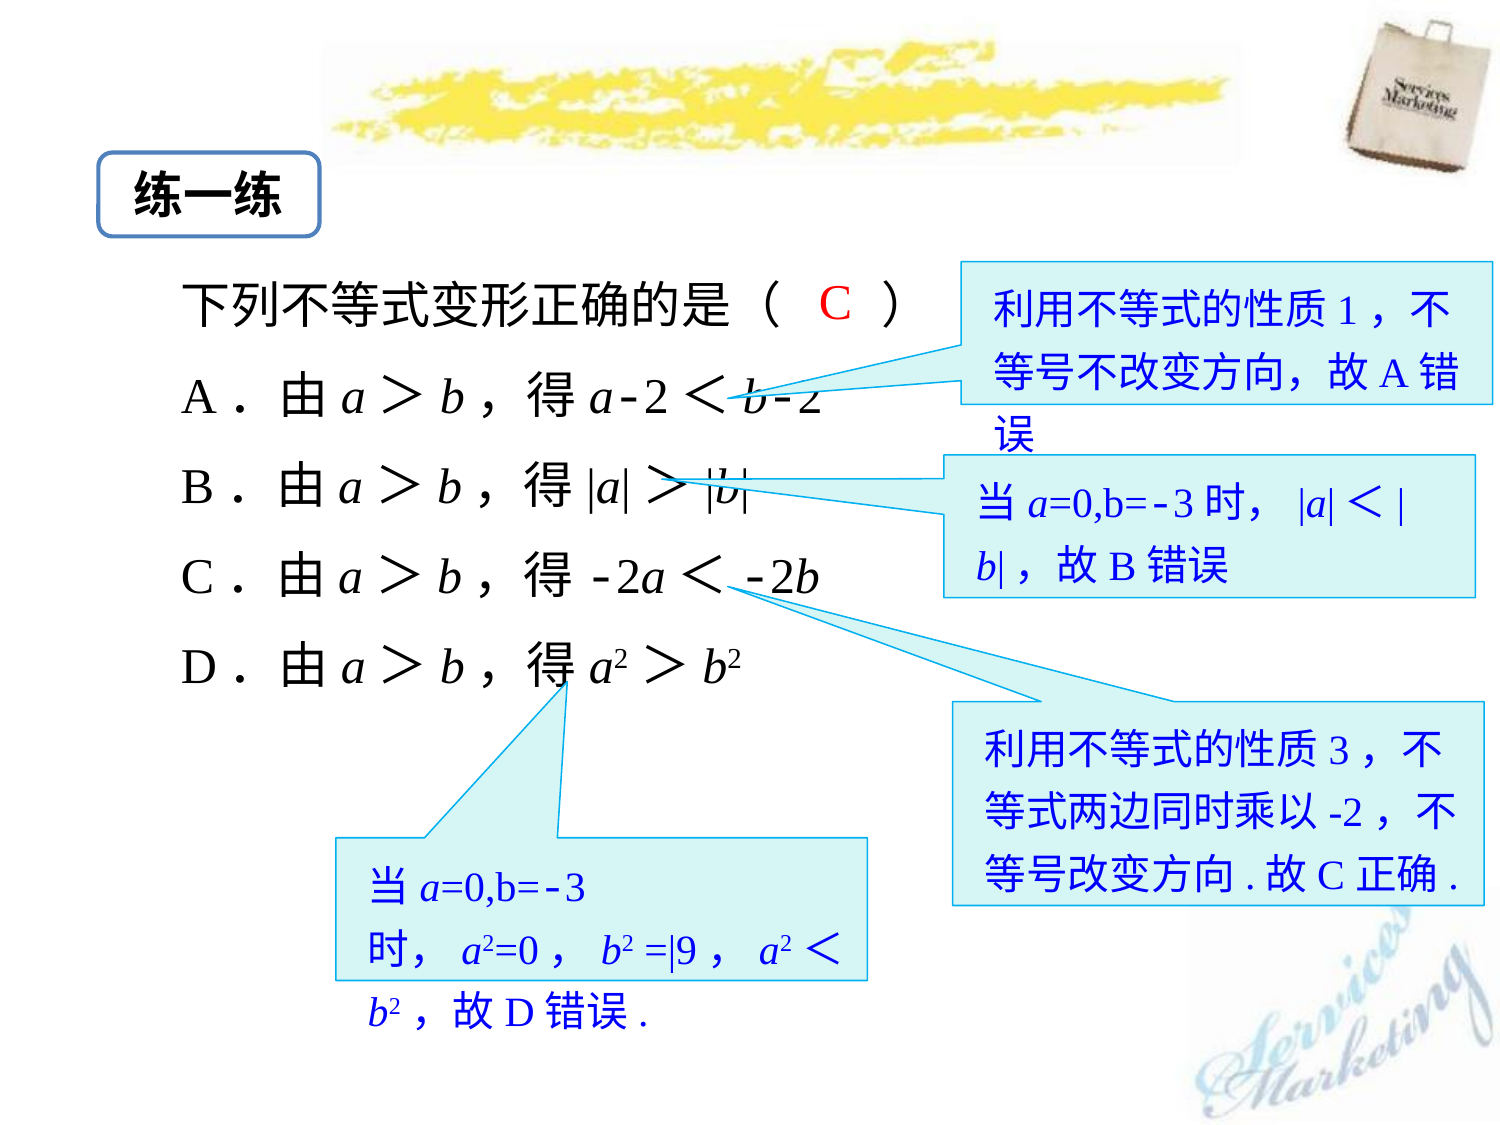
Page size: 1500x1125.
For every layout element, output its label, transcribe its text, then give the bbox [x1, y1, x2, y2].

picture [0, 0, 1500, 1125]
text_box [335, 837, 868, 981]
text_box 练一练 [98, 152, 320, 237]
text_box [952, 701, 1485, 906]
text_box 下列不等式变形正确的是（ ） A．由a＞b，得a-2＜b-2 B．由a＞b，得|a|＞|b| C．由a＞b，得-2a＜-2b D．由a＞b，得a2＞b2 [166, 236, 993, 702]
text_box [960, 261, 1493, 405]
text_box C [804, 261, 868, 337]
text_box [943, 454, 1476, 598]
